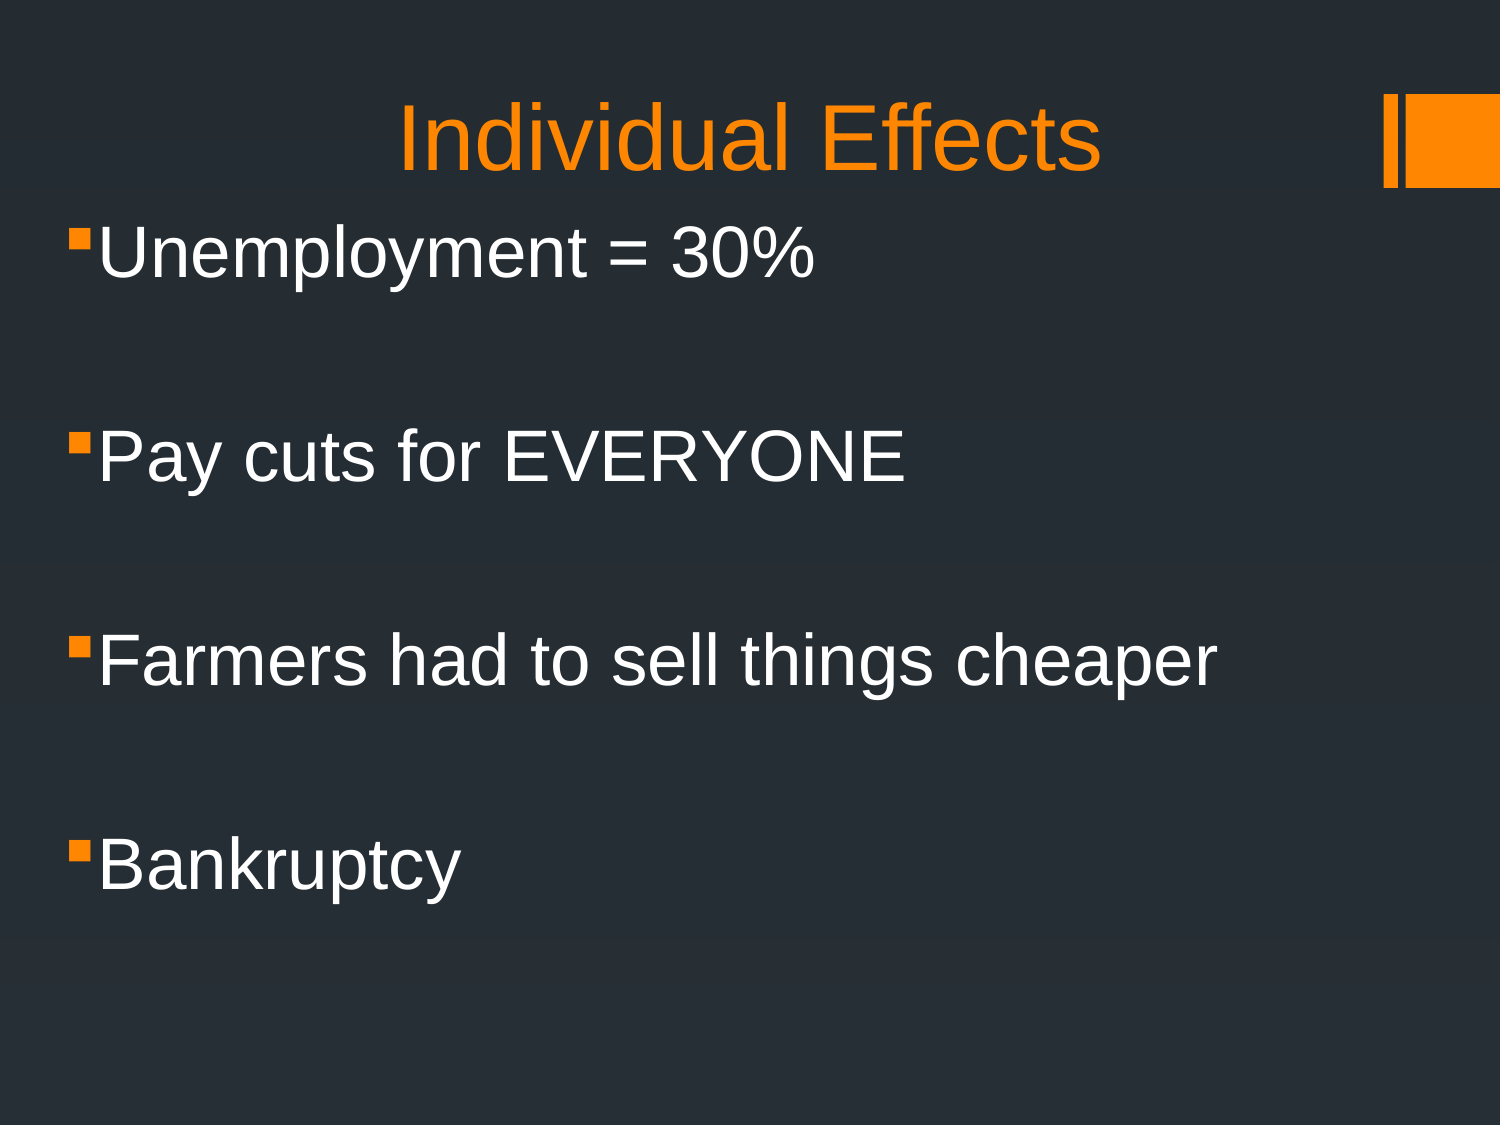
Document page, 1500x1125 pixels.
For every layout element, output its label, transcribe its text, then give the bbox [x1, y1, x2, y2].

list Unemployment = 30% Pay cuts for EVERYONE Farmers had to sell things cheaper Bankruptcy [41, 196, 1242, 778]
title Individual Effects [150, 7, 1350, 197]
